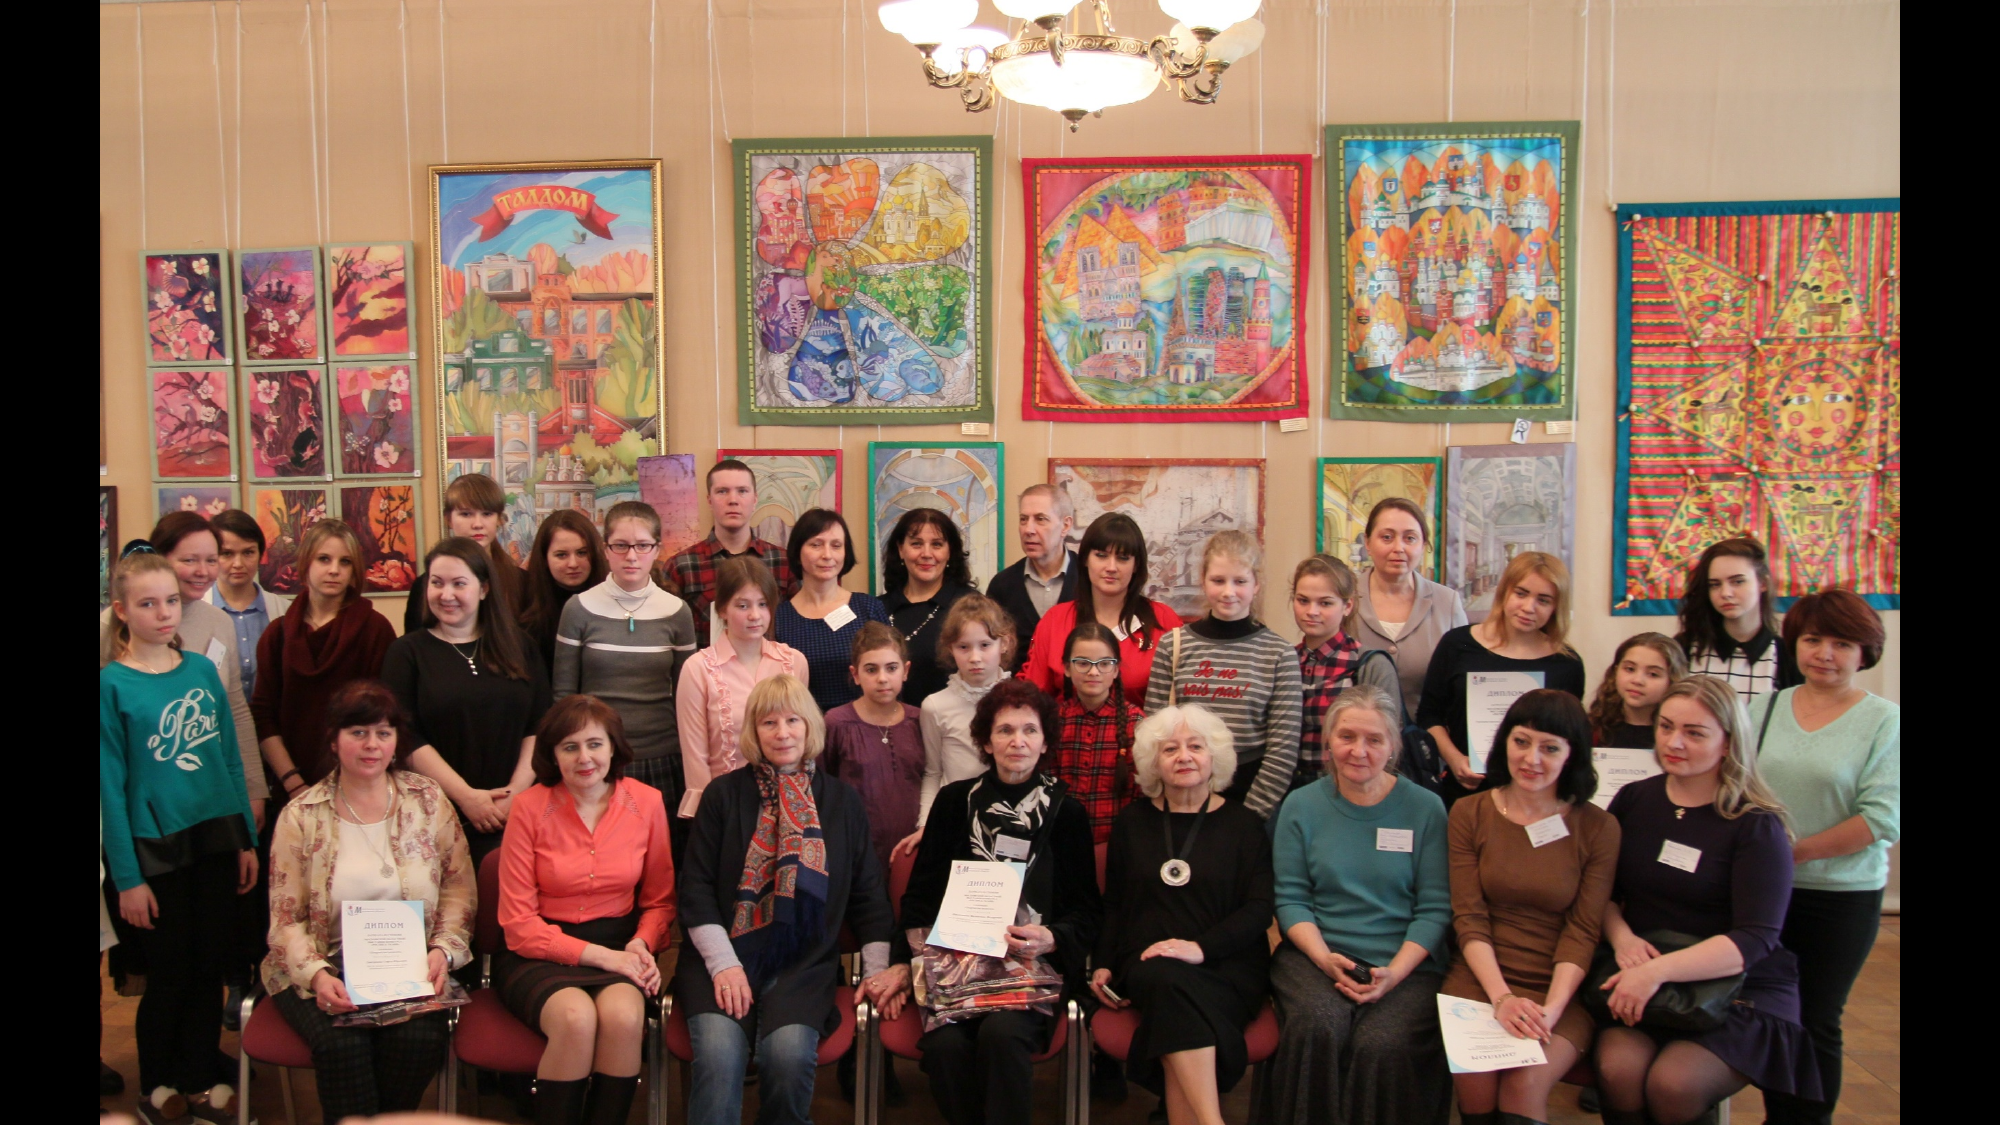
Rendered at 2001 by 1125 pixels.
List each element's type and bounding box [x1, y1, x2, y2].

picture [100, 0, 1900, 1125]
